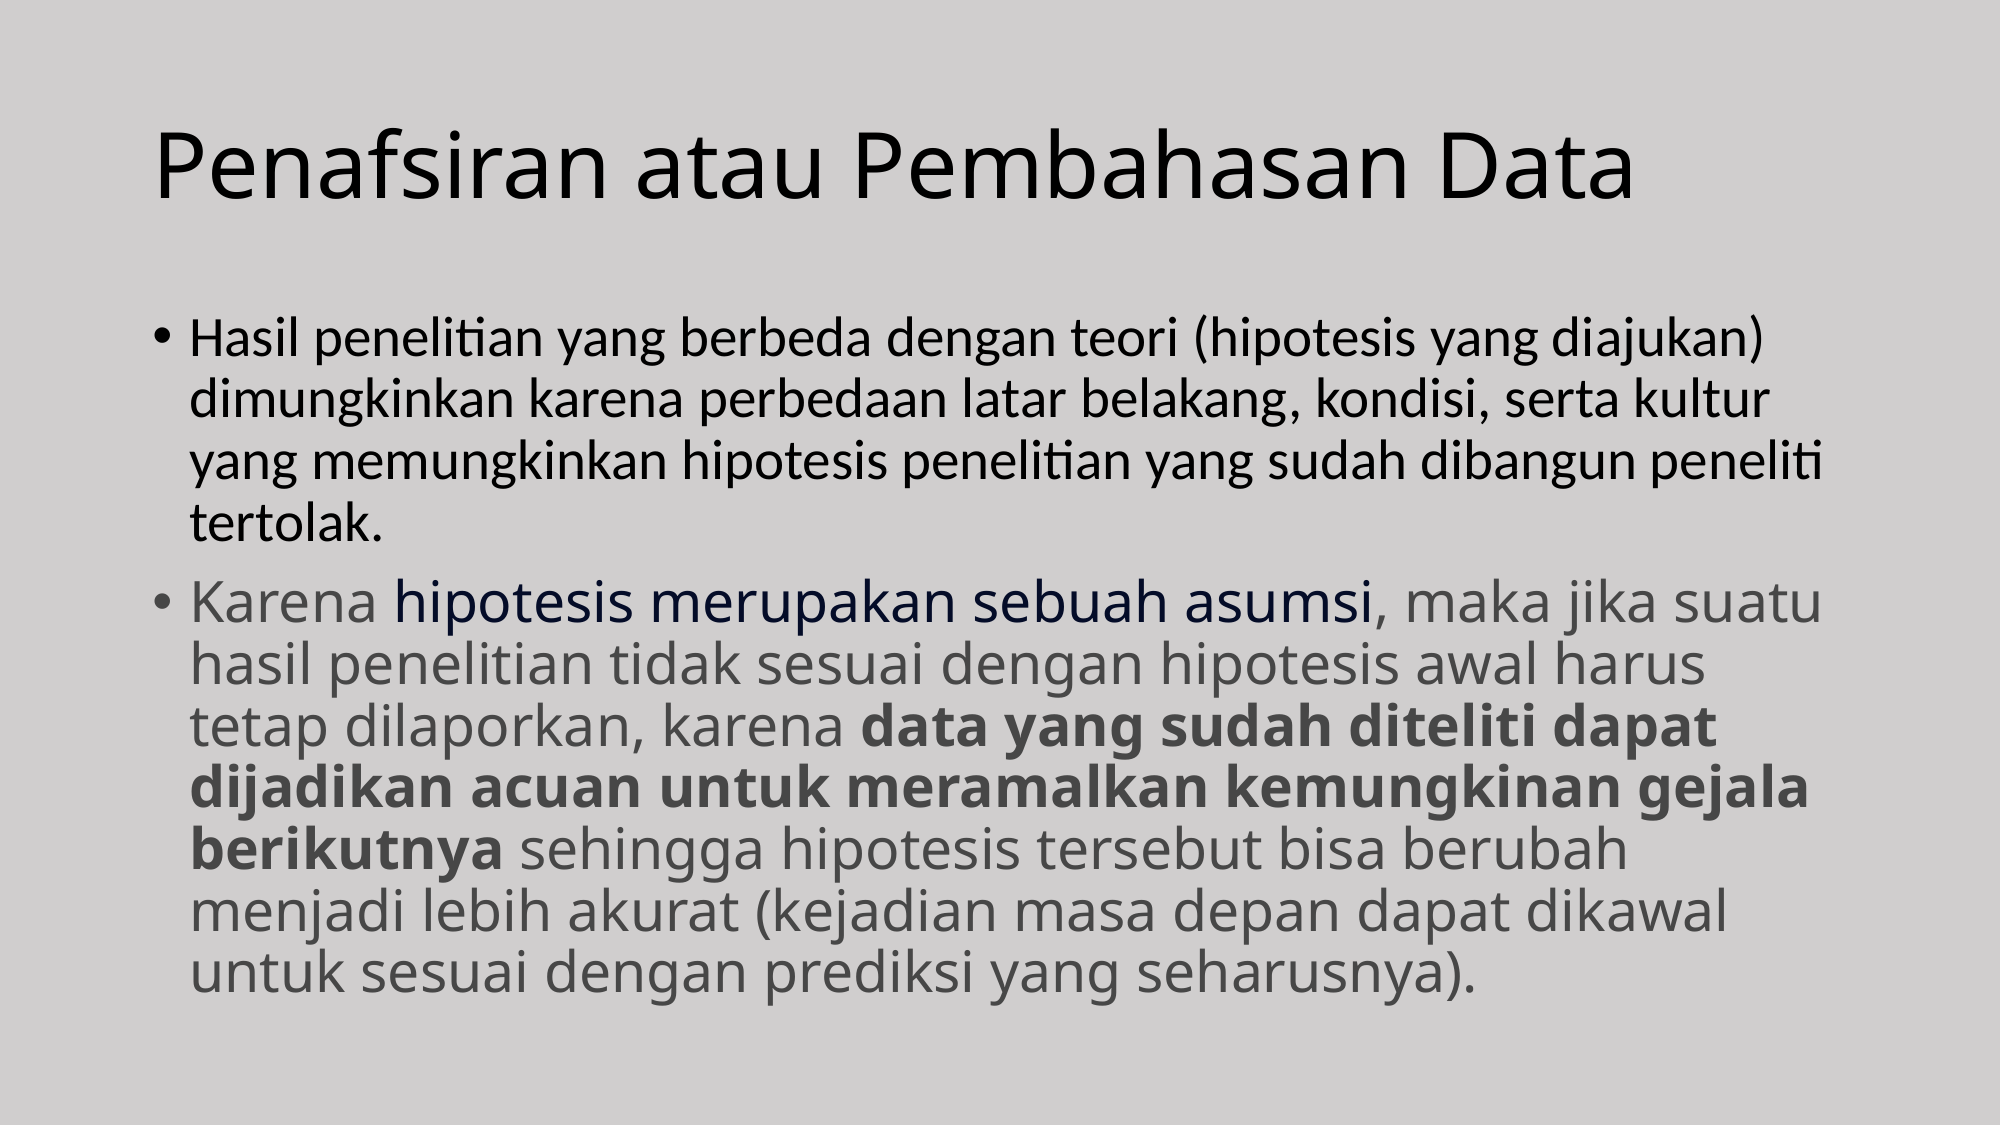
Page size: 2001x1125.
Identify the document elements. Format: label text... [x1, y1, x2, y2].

title Penafsiran atau Pembahasan Data [137, 59, 1863, 278]
list Hasil penelitian yang berbeda dengan teori (hipotesis yang diajukan) dimungkinkan karena perbedaan latar belakang, kondisi, serta kultur yang memungkinkan hipotesis penelitian yang sudah dibangun peneliti tertolak. Karena hipotesis merupakan sebuah asumsi, maka jika suatu hasil penelitian tidak sesuai dengan hipotesis awal harus tetap dilaporkan, karena data yang sudah diteliti dapat dijadikan acuan untuk meramalkan kemungkinan gejala berikutnya sehingga hipotesis tersebut bisa berubah menjadi lebih akurat (kejadian masa depan dapat dikawal untuk sesuai dengan prediksi yang seharusnya). [137, 299, 1863, 1014]
